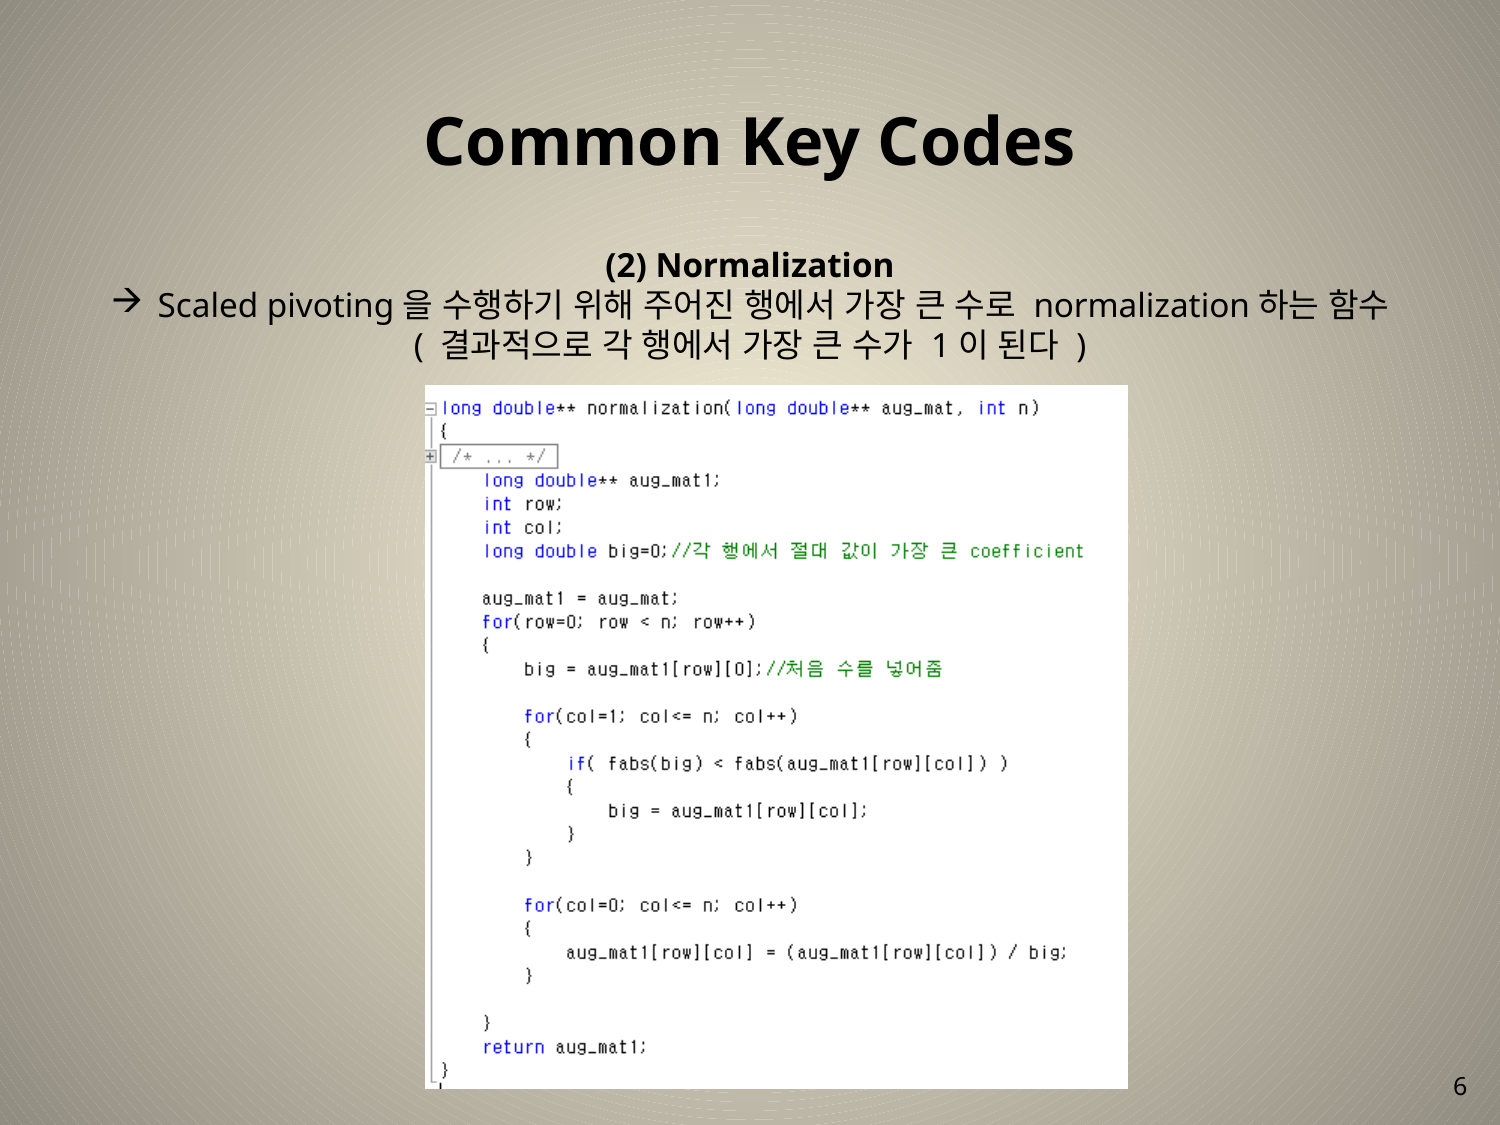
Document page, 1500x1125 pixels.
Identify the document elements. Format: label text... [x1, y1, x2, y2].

title Common Key Codes [75, 45, 1425, 233]
picture [425, 385, 1129, 1089]
slide_number 6 [1132, 1057, 1483, 1118]
text_box (2) Normalization Scaled pivoting을 수행하기 위해 주어진 행에서 가장 큰 수로 normalization하는 함수 ( 결과적으로 각 행에서 가장 큰 수가 1이 된다 ) [29, 237, 1471, 372]
